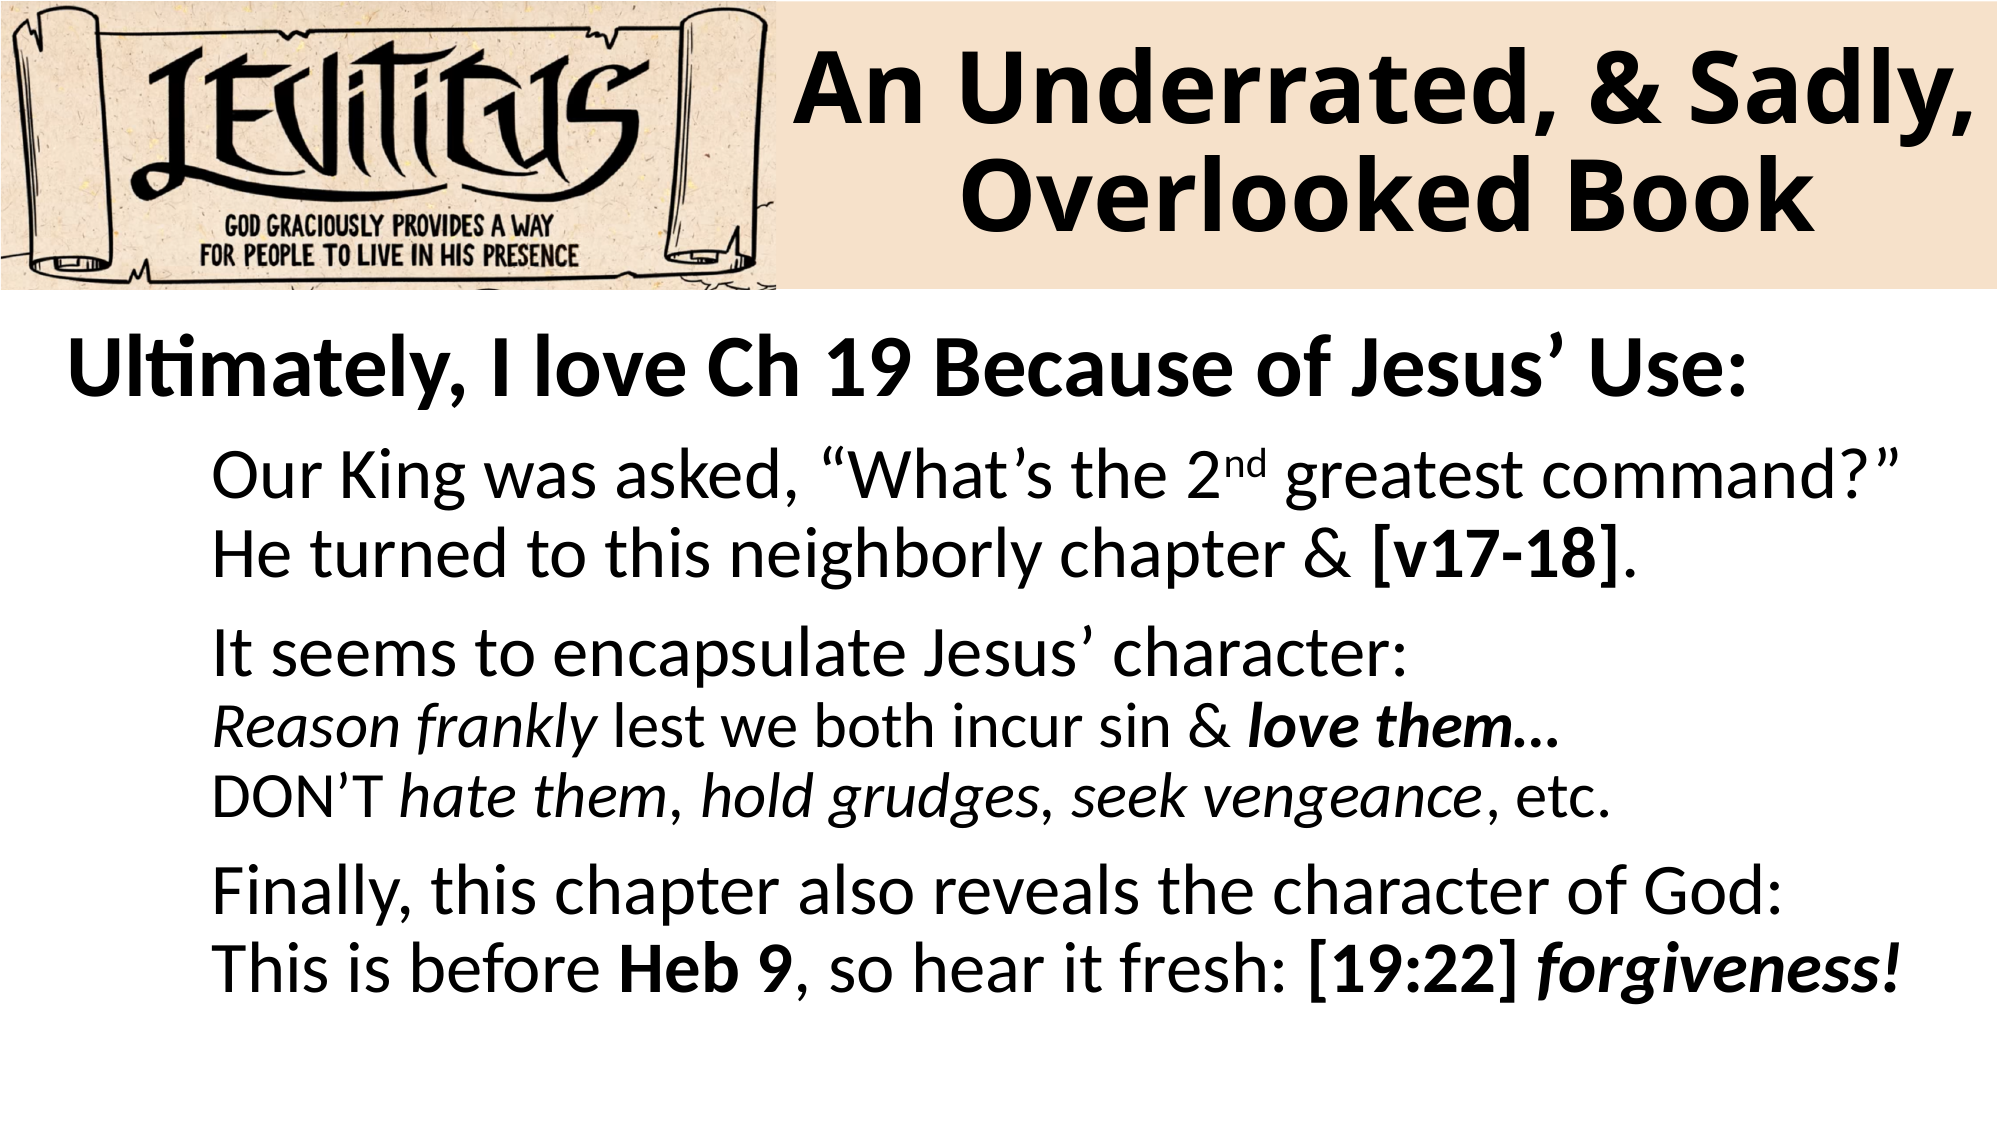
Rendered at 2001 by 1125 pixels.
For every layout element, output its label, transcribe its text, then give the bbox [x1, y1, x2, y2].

picture [0, 1, 777, 290]
title An Underrated, & Sadly, Overlooked Book [777, 1, 1997, 289]
list Ultimately, I love Ch 19 Because of Jesus’ Use: Our King was asked, “What’s the 2nd greatest command?” He turned to this neighborly chapter & [v17-18]. It seems to encapsulate Jesus’ character: Reason frankly lest we both incur sin & love them… DON’T hate them, hold grudges, seek vengeance, etc. Finally, this chapter also reveals the character of God: This is before Heb 9, so hear it fresh: [19:22] forgiveness! [51, 312, 1949, 1098]
